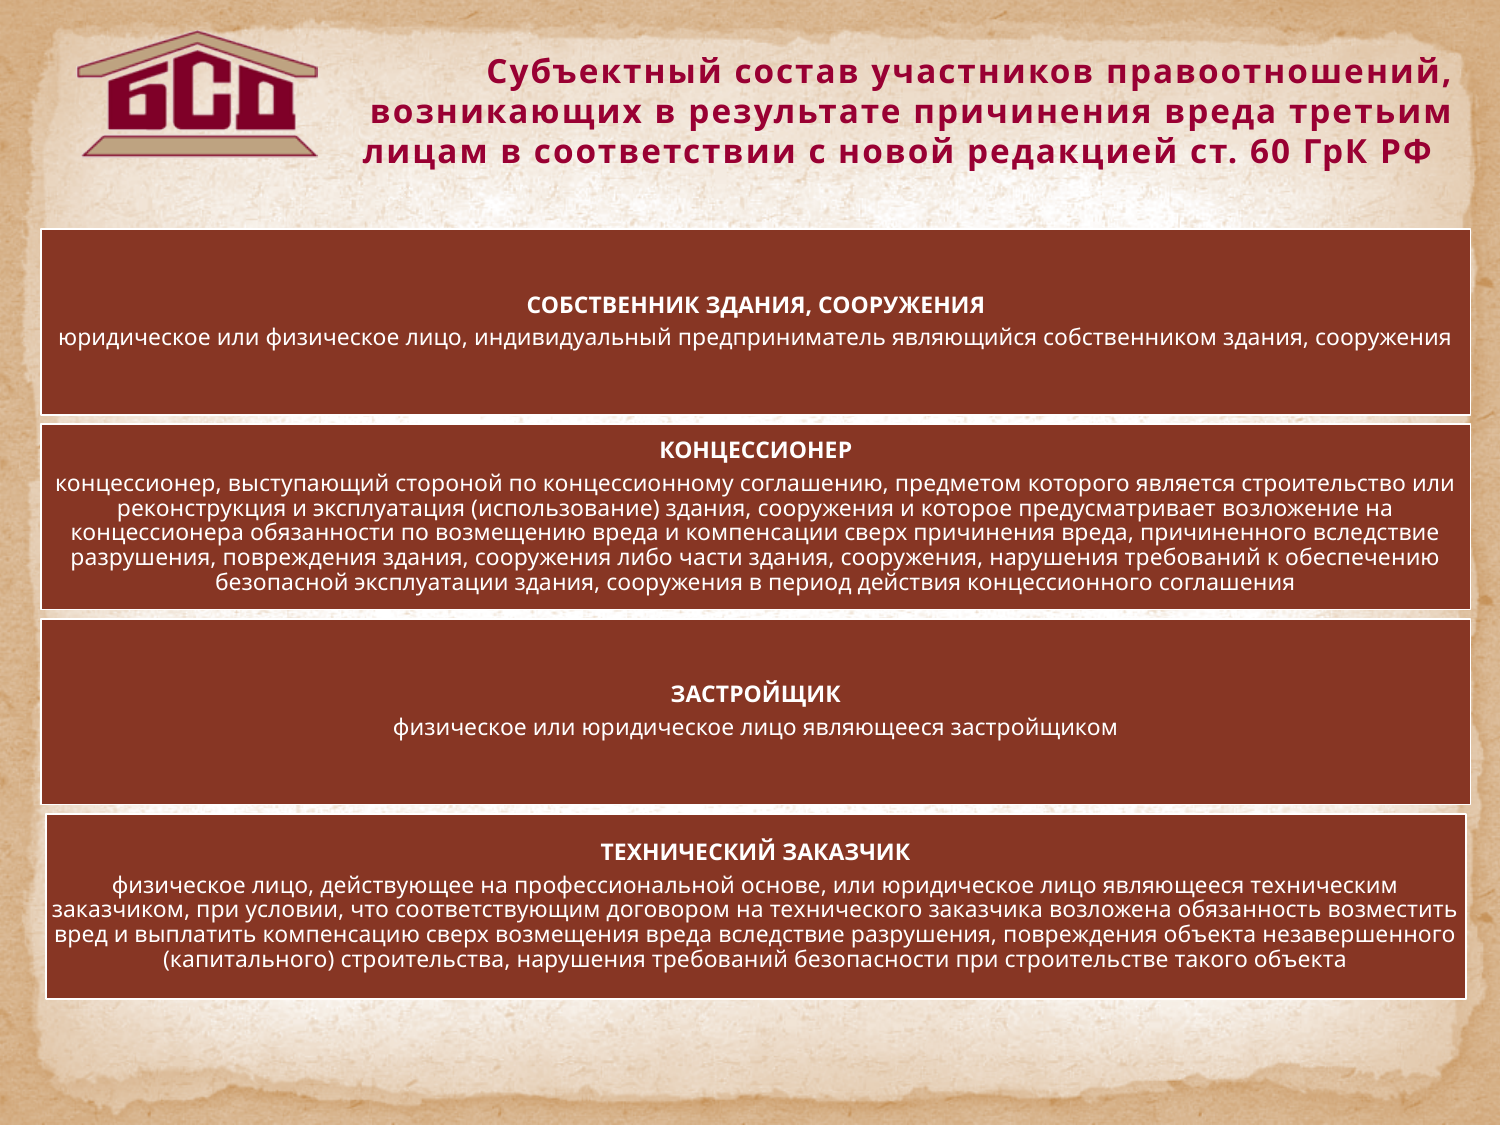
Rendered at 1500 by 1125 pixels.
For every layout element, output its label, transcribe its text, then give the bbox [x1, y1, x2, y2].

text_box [41, 228, 1471, 1000]
picture [76, 30, 318, 158]
text_box Субъектный состав участников правоотношений, возникающих в результате причинения вреда третьим лицам в соответствии с новой редакцией ст. 60 ГрК РФ [336, 42, 1471, 178]
